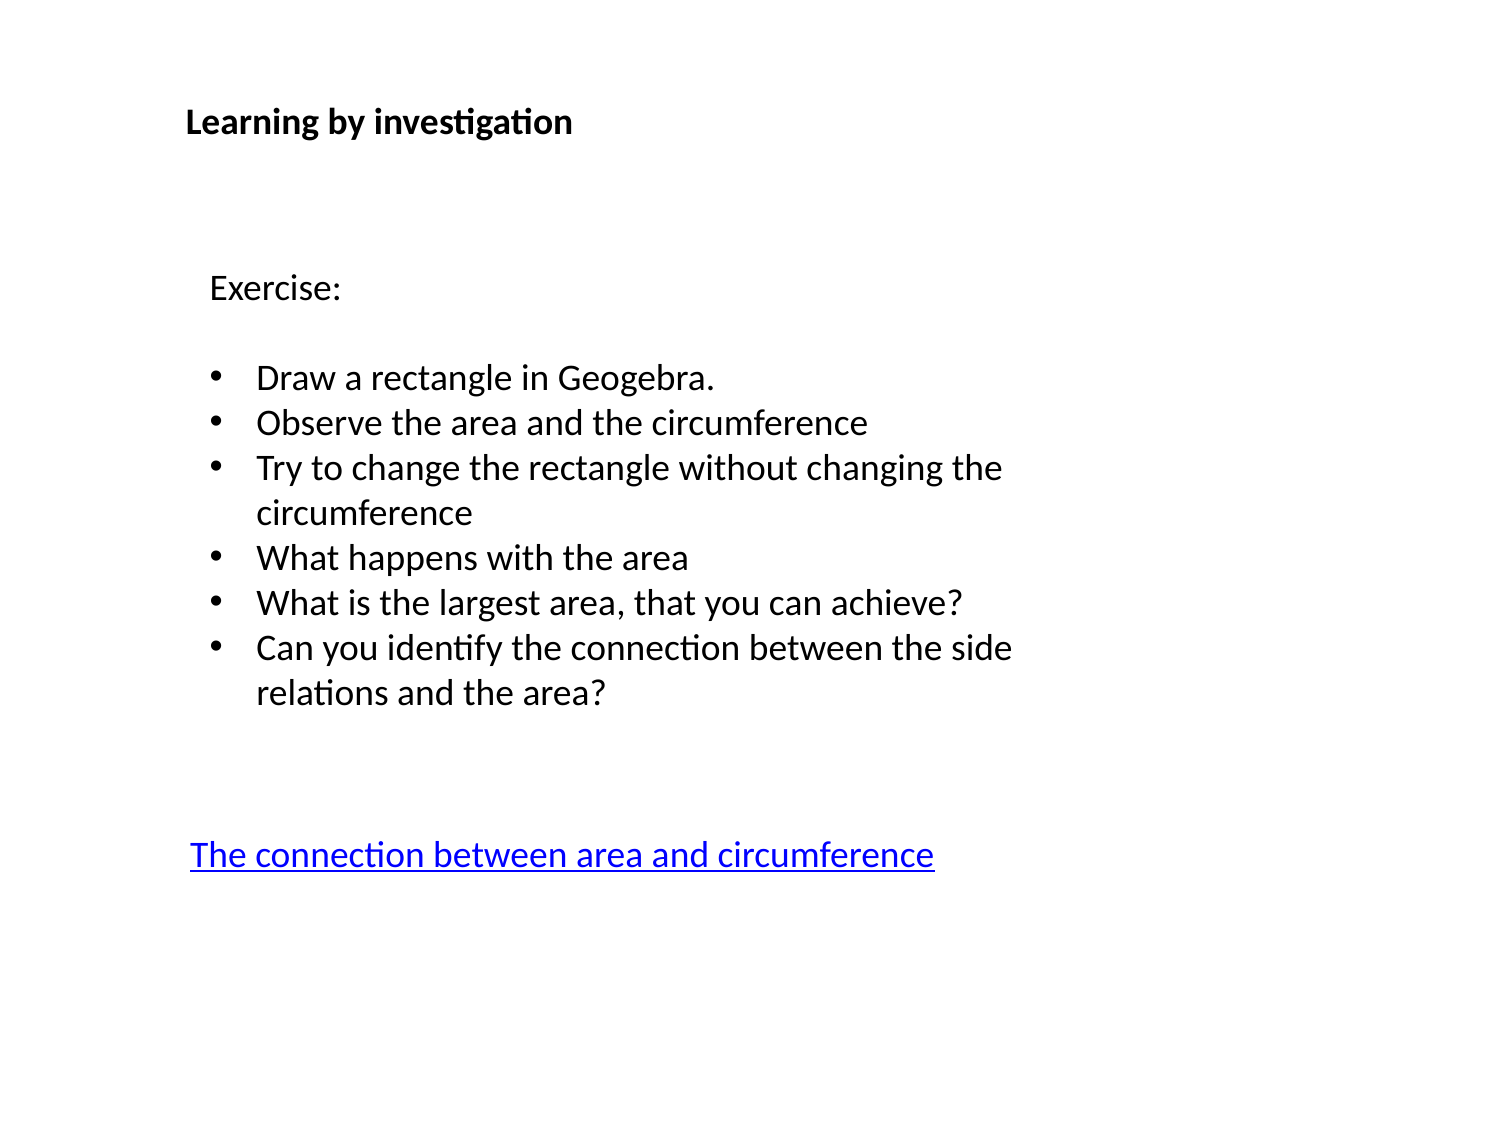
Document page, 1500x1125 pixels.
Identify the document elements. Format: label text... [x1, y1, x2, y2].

text_box The connection between area and circumference [175, 822, 1156, 882]
text_box Learning by investigation [171, 89, 1317, 150]
text_box Exercise: Draw a rectangle in Geogebra. Observe the area and the circumference Try to change the rectangle without changing the circumference What happens with the area What is the largest area, that you can achieve? Can you identify the connection between the side relations and the area? [194, 255, 1058, 721]
